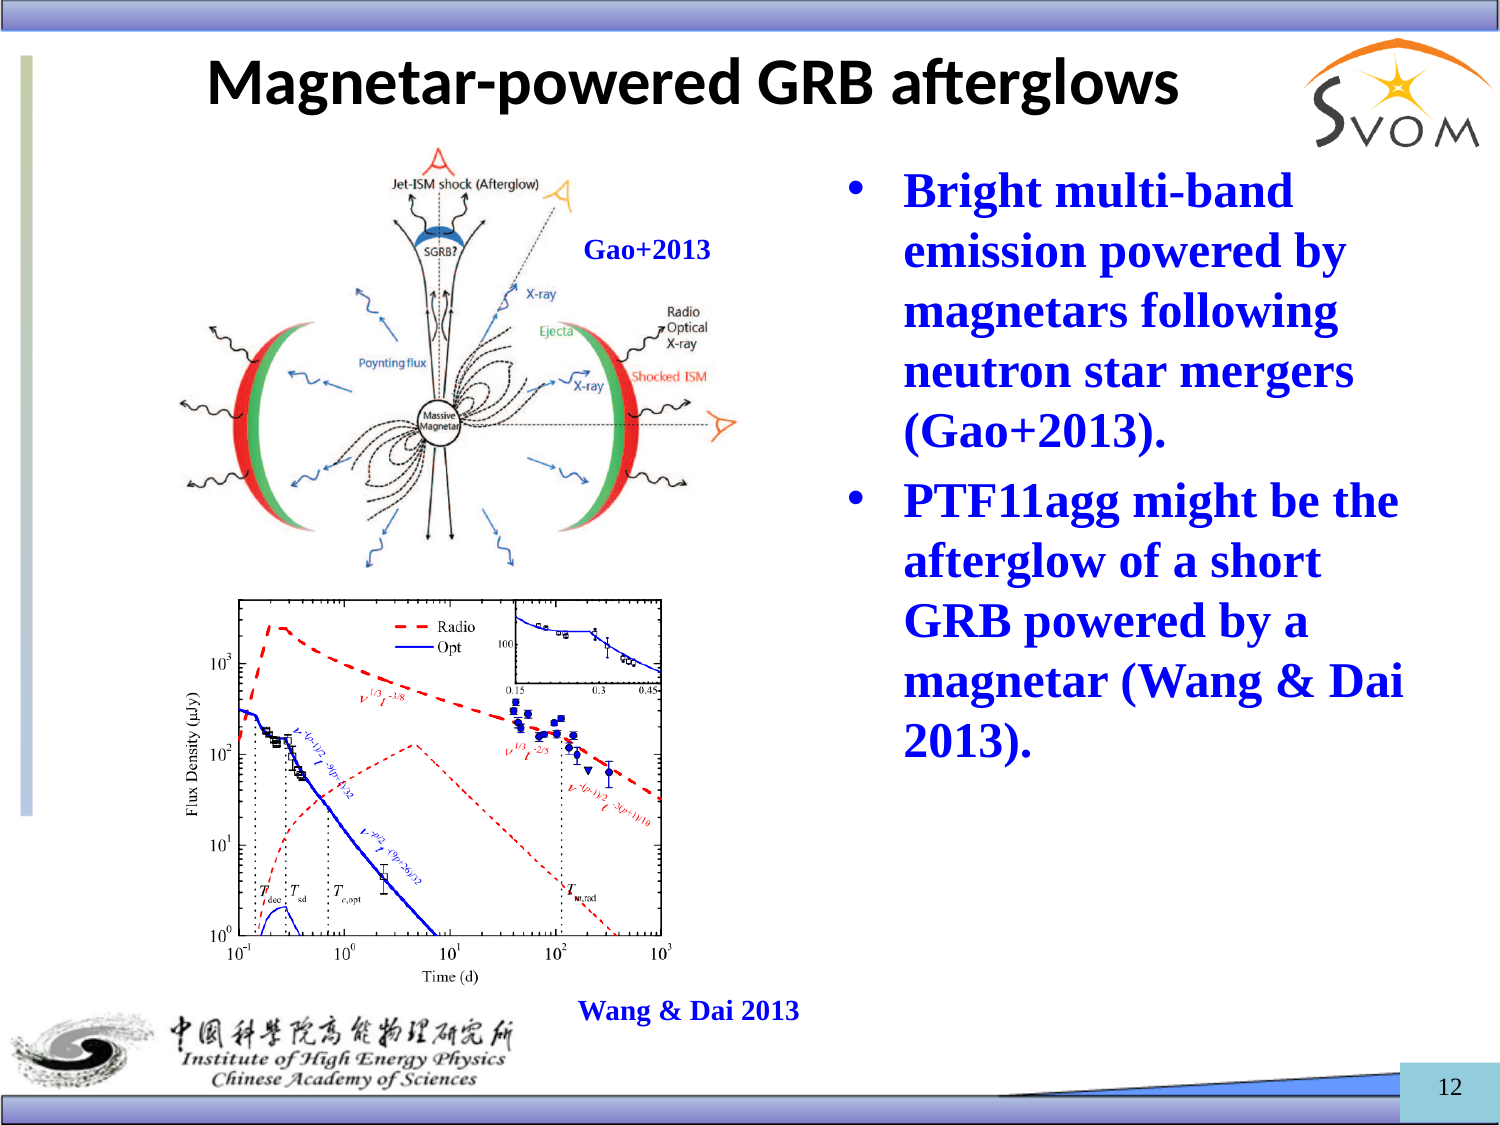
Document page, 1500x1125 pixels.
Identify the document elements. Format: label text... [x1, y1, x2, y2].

list Bright multi-band emission powered by magnetars following neutron star mergers (Gao+2013). PTF11agg might be the afterglow of a short GRB powered by a magnetar (Wang & Dai 2013). [832, 149, 1442, 1020]
slide_number 12 [1400, 1062, 1500, 1123]
text_box Wang & Dai 2013 [563, 984, 816, 1034]
title Magnetar-powered GRB afterglows [50, 37, 1338, 120]
picture [0, 0, 1500, 1125]
